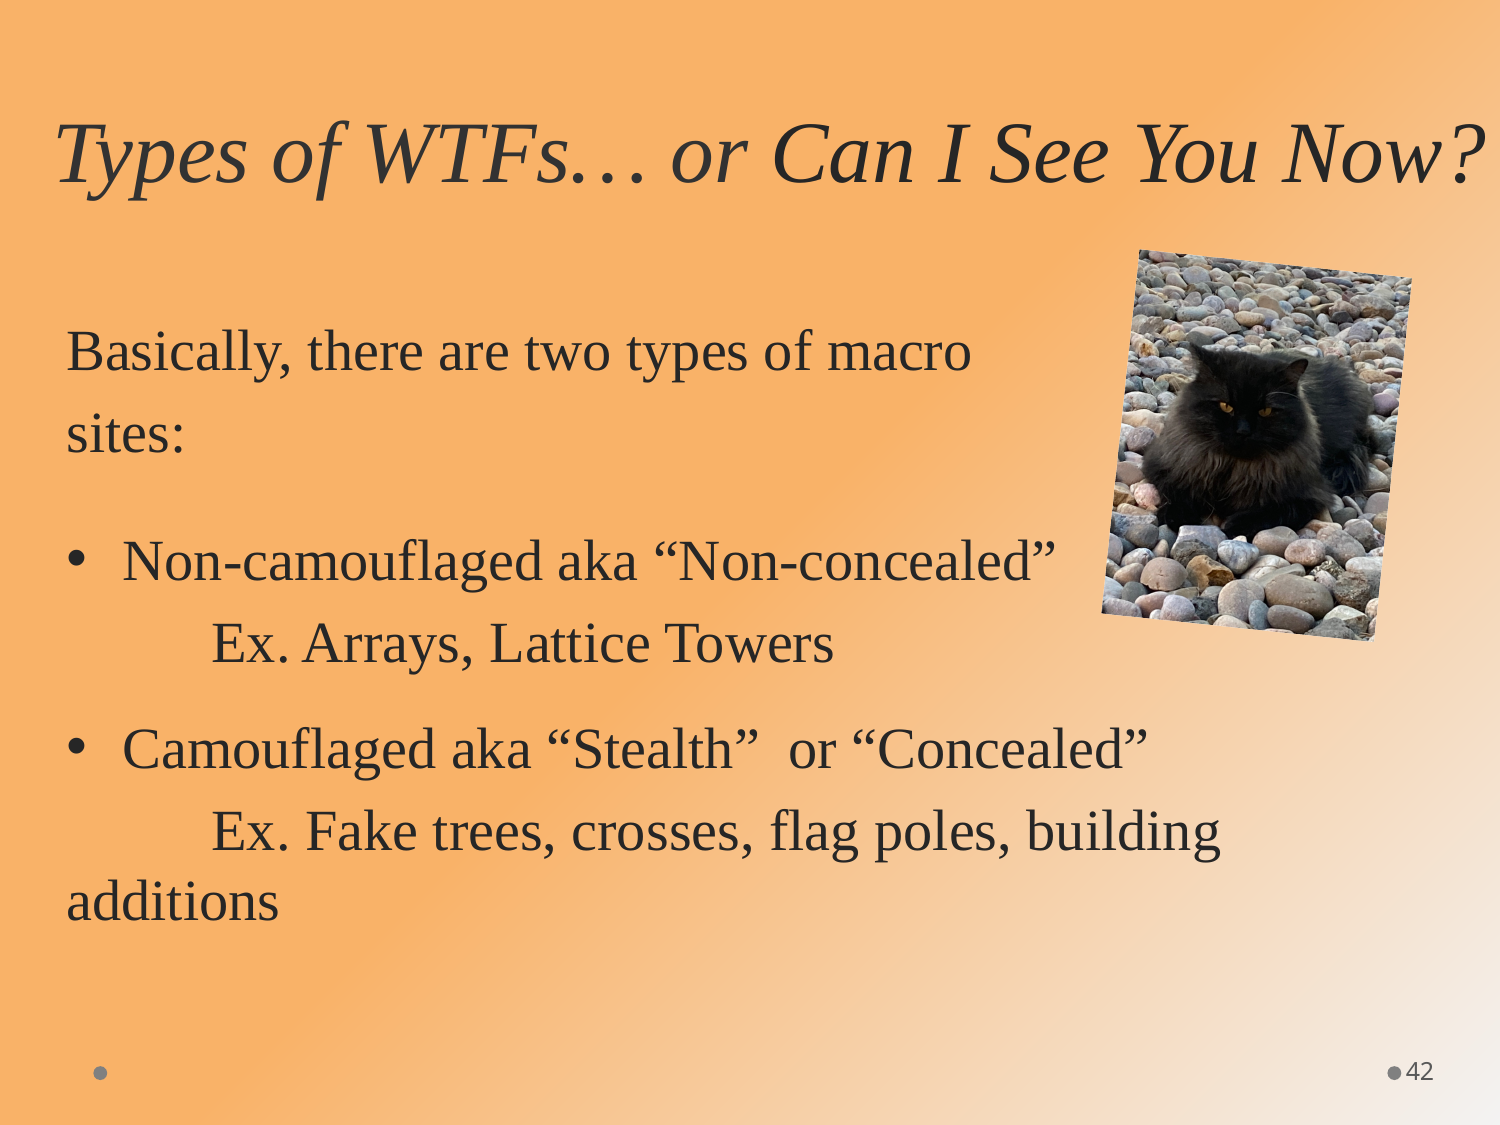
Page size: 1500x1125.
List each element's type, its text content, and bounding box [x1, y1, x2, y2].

title Types of WTFs… or Can I See You Now? [37, 50, 1500, 208]
slide_number 42 [1401, 1042, 1494, 1103]
picture [1074, 250, 1440, 642]
list Basically, there are two types of macro sites: Non-camouflaged aka “Non-concealed” Ex. Arrays, Lattice Towers Camouflaged aka “Stealth” or “Concealed” Ex. Fake trees, crosses, flag poles, building additions [51, 305, 1402, 995]
